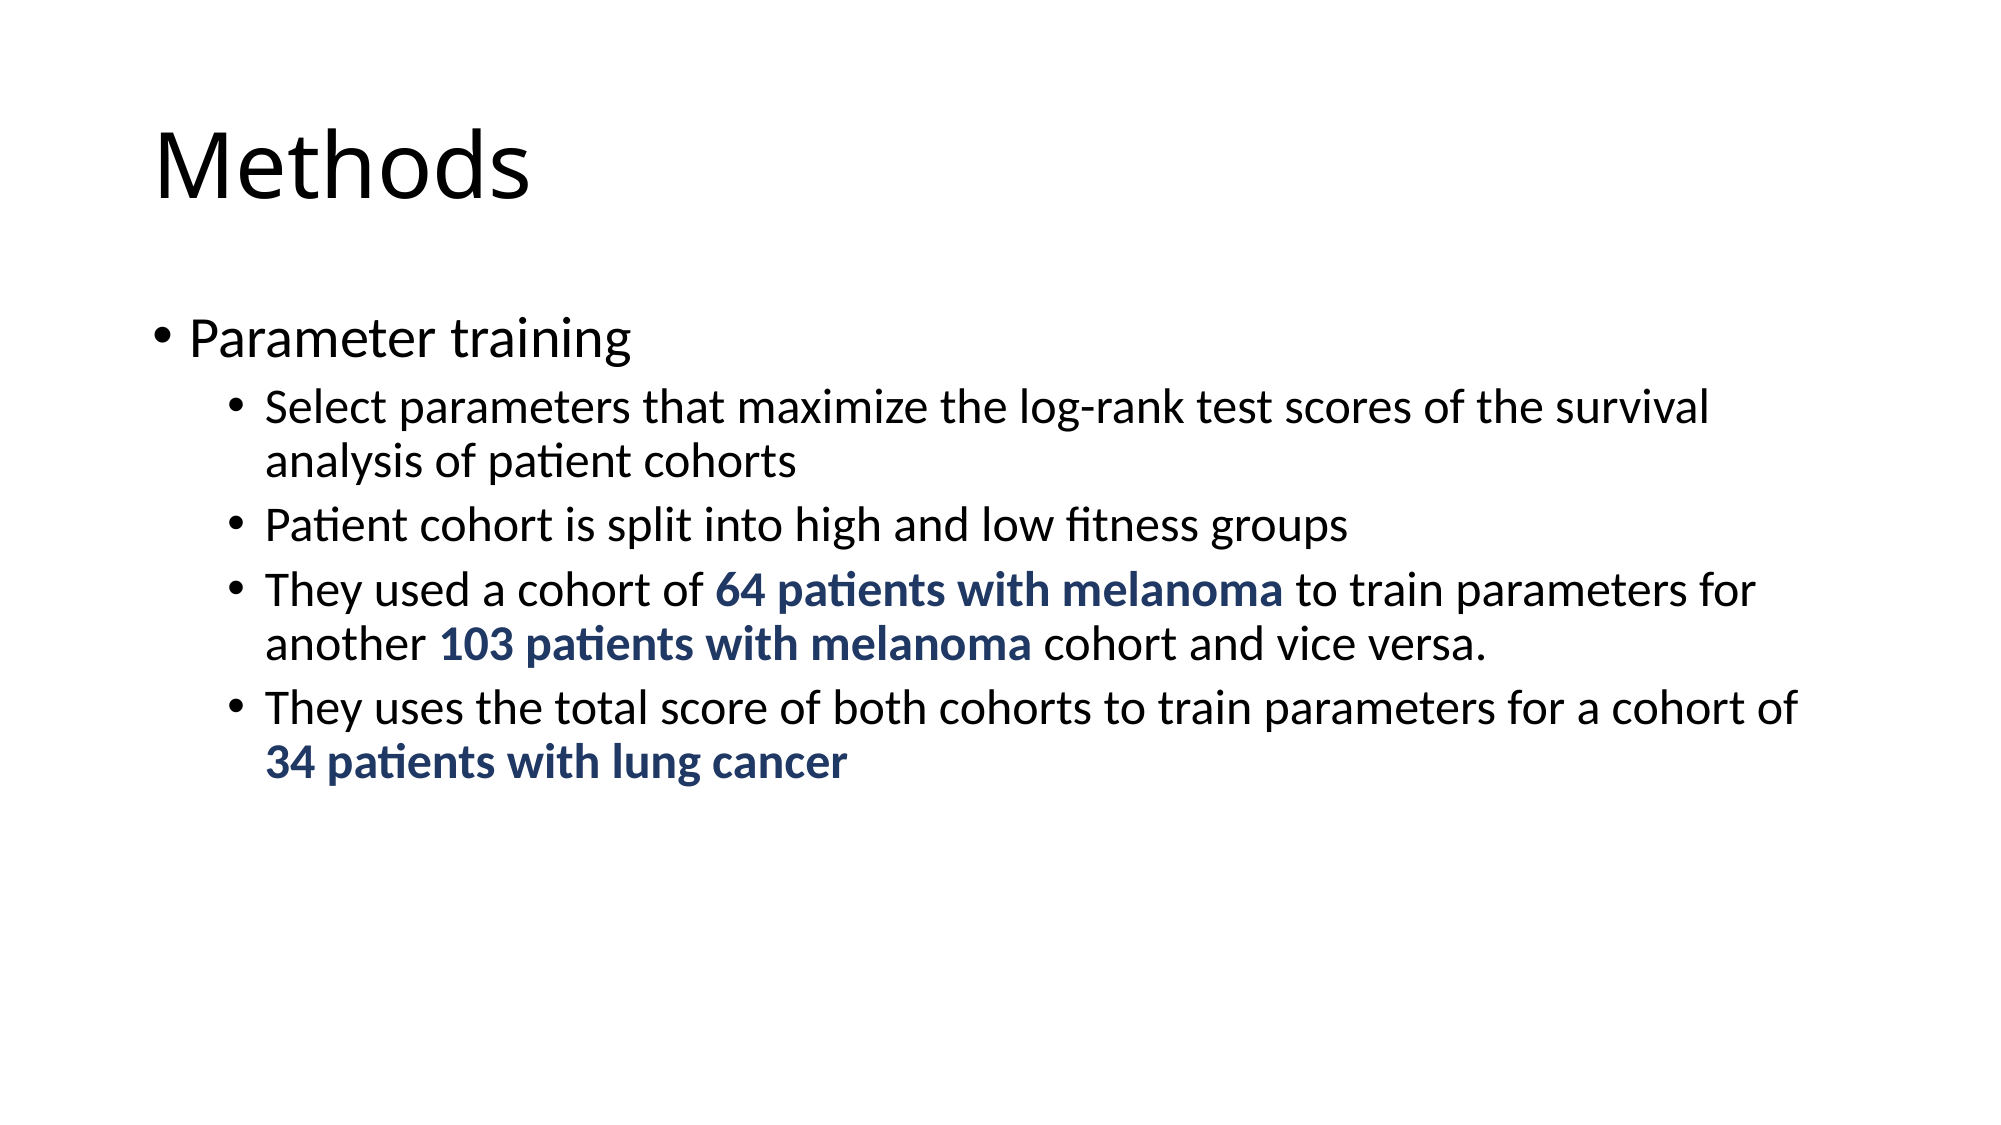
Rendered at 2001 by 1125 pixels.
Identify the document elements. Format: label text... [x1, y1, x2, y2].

list Parameter training Select parameters that maximize the log-rank test scores of the survival analysis of patient cohorts Patient cohort is split into high and low fitness groups They used a cohort of 64 patients with melanoma to train parameters for another 103 patients with melanoma cohort and vice versa. They uses the total score of both cohorts to train parameters for a cohort of 34 patients with lung cancer [137, 299, 1863, 1014]
title Methods [137, 59, 1863, 278]
